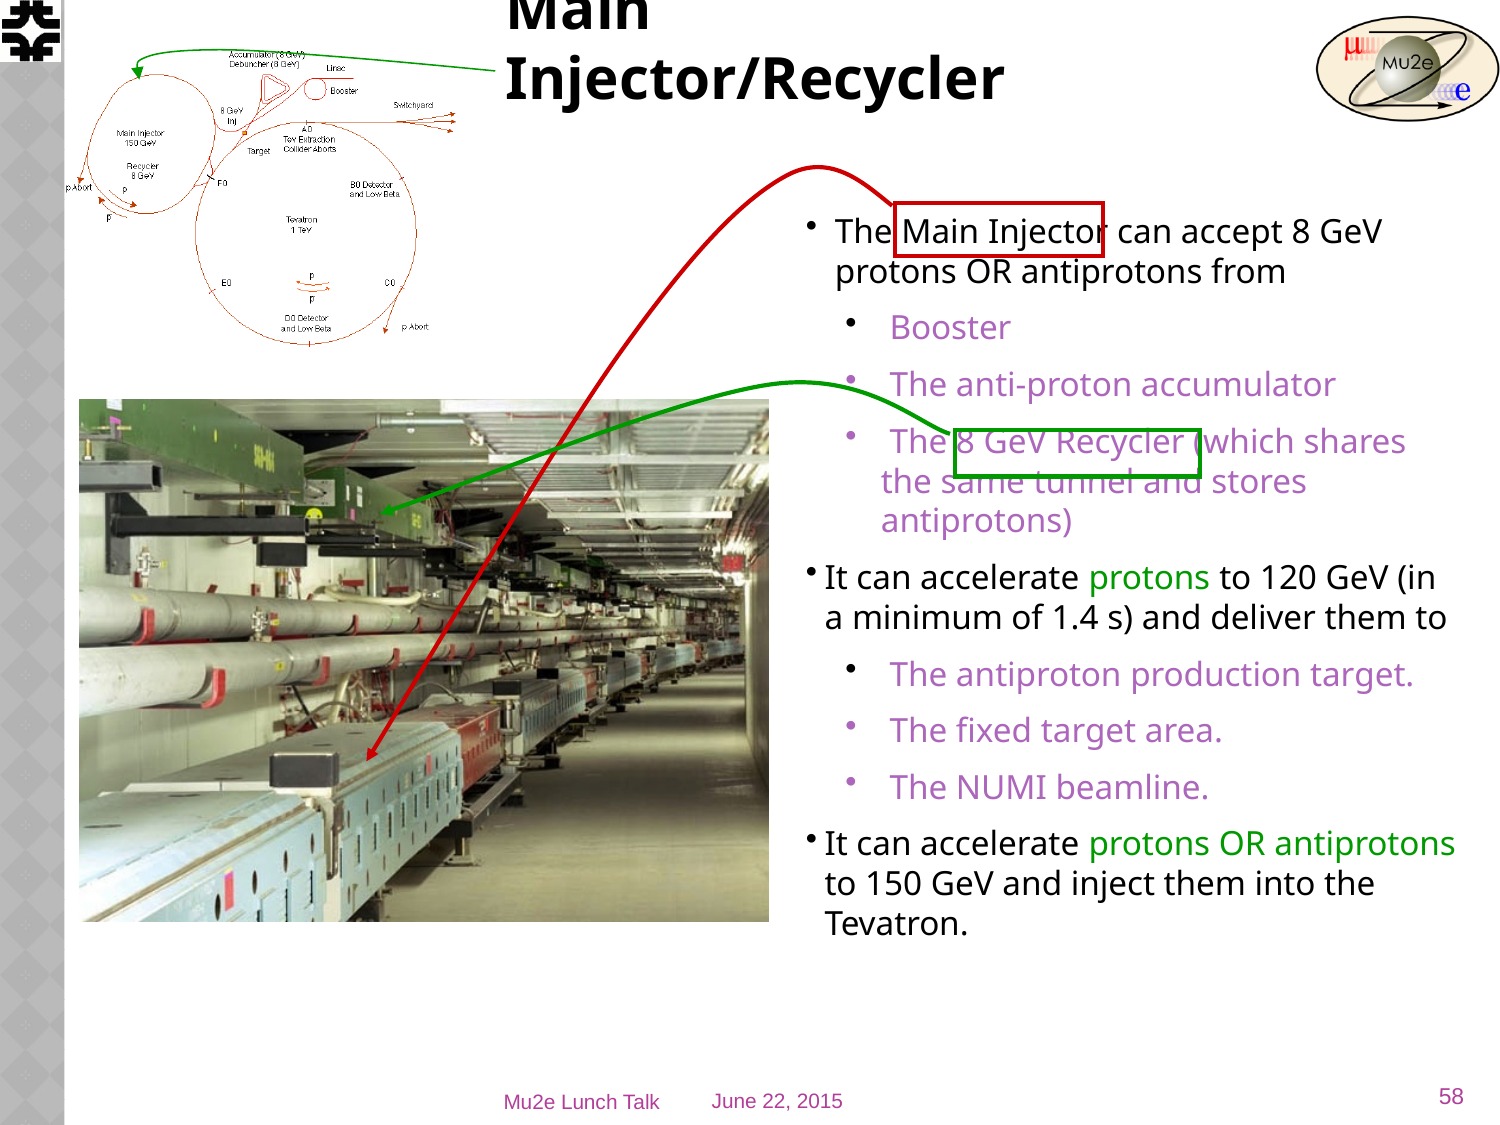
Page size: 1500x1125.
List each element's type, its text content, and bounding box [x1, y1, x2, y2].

text_box [712, 382, 951, 459]
picture [1315, 15, 1500, 122]
text_box The Main Injector can accept 8 GeV protons OR antiprotons from Booster The anti-proton accumulator The 8 GeV Recycler (which shares the same tunnel and stores antiprotons) It can accelerate protons to 120 GeV (in a minimum of 1.4 s) and deliver them to The antiproton production target. The fixed target area. The NUMI beamline. It can accelerate protons OR antiprotons to 150 GeV and inject them into the Tevatron. [791, 202, 1479, 950]
picture [79, 399, 770, 922]
text_box [0, 0, 65, 1125]
text_box [895, 203, 1104, 257]
picture [0, 0, 61, 62]
text_box [464, 67, 496, 72]
text_box [589, 166, 893, 397]
slide_number 58 [1367, 1071, 1465, 1110]
footer Mu2e Lunch Talk [75, 1075, 675, 1114]
title Main Injector/Recycler [498, 35, 1172, 112]
text_box [954, 429, 1200, 477]
picture [65, 32, 457, 347]
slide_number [696, 1075, 1025, 1114]
